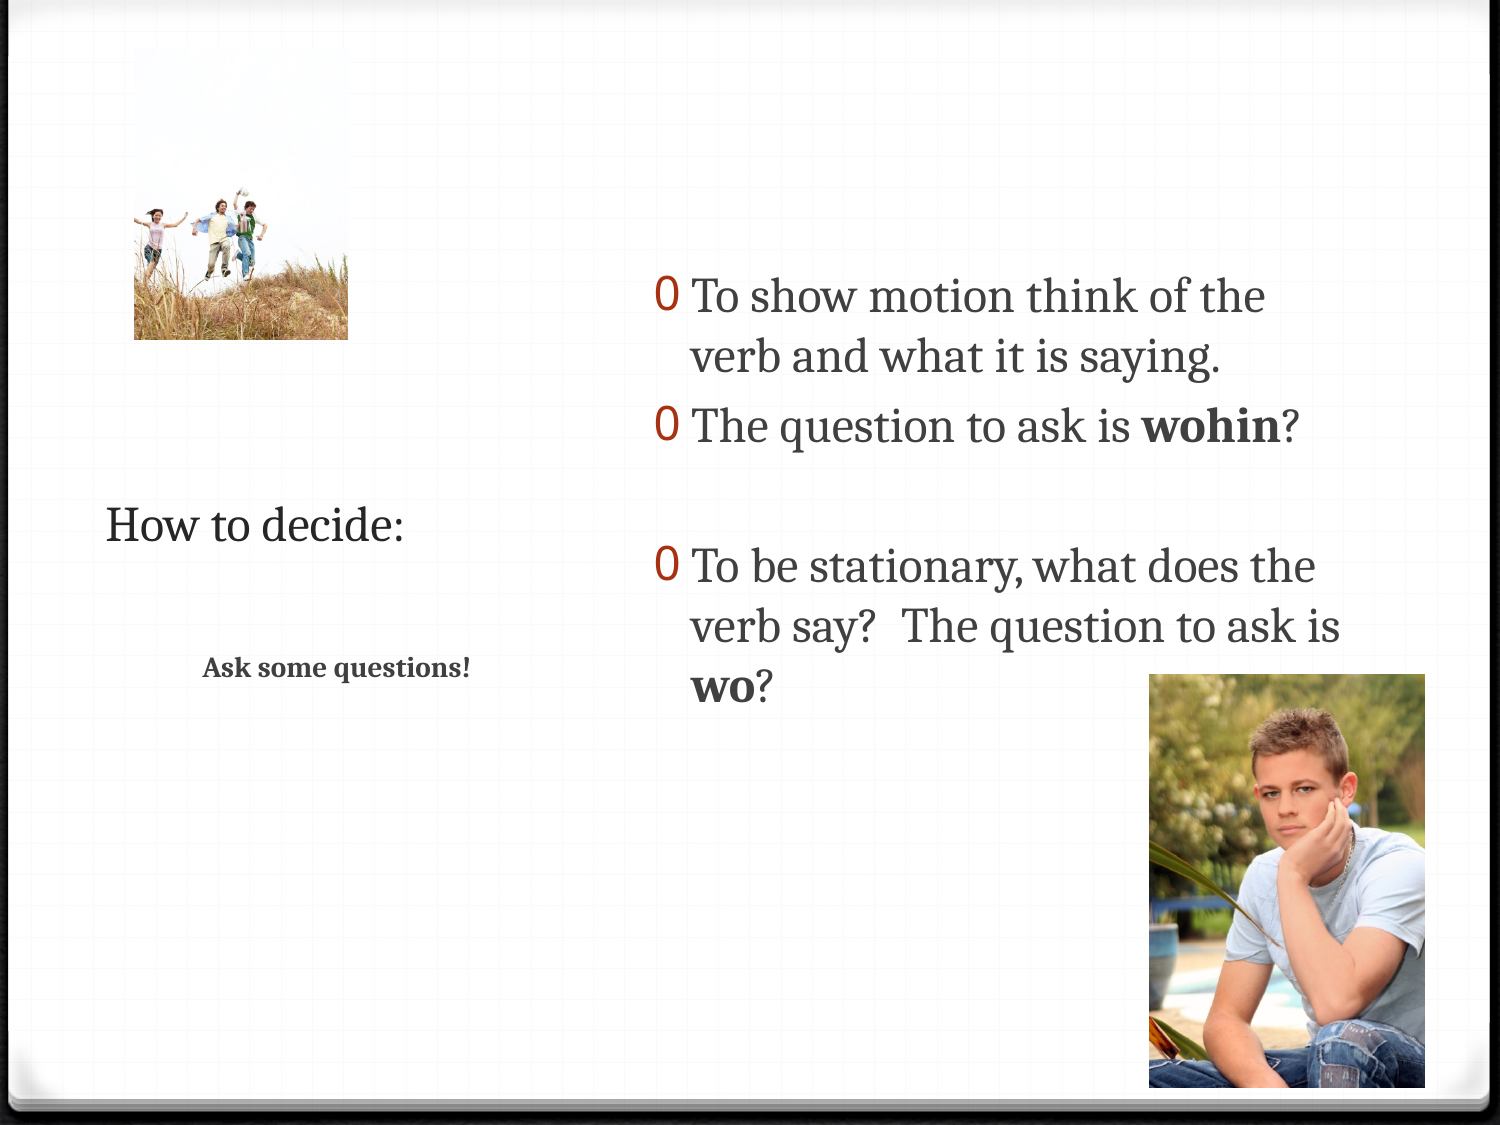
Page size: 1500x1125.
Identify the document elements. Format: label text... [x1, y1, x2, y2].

picture [0, 0, 1500, 1125]
list Ask some questions! [90, 559, 584, 874]
title How to decide: [90, 243, 584, 559]
list To show motion think of the verb and what it is saying. The question to ask is wohin? To be stationary, what does the verb say? The question to ask is wo? [638, 137, 1375, 838]
